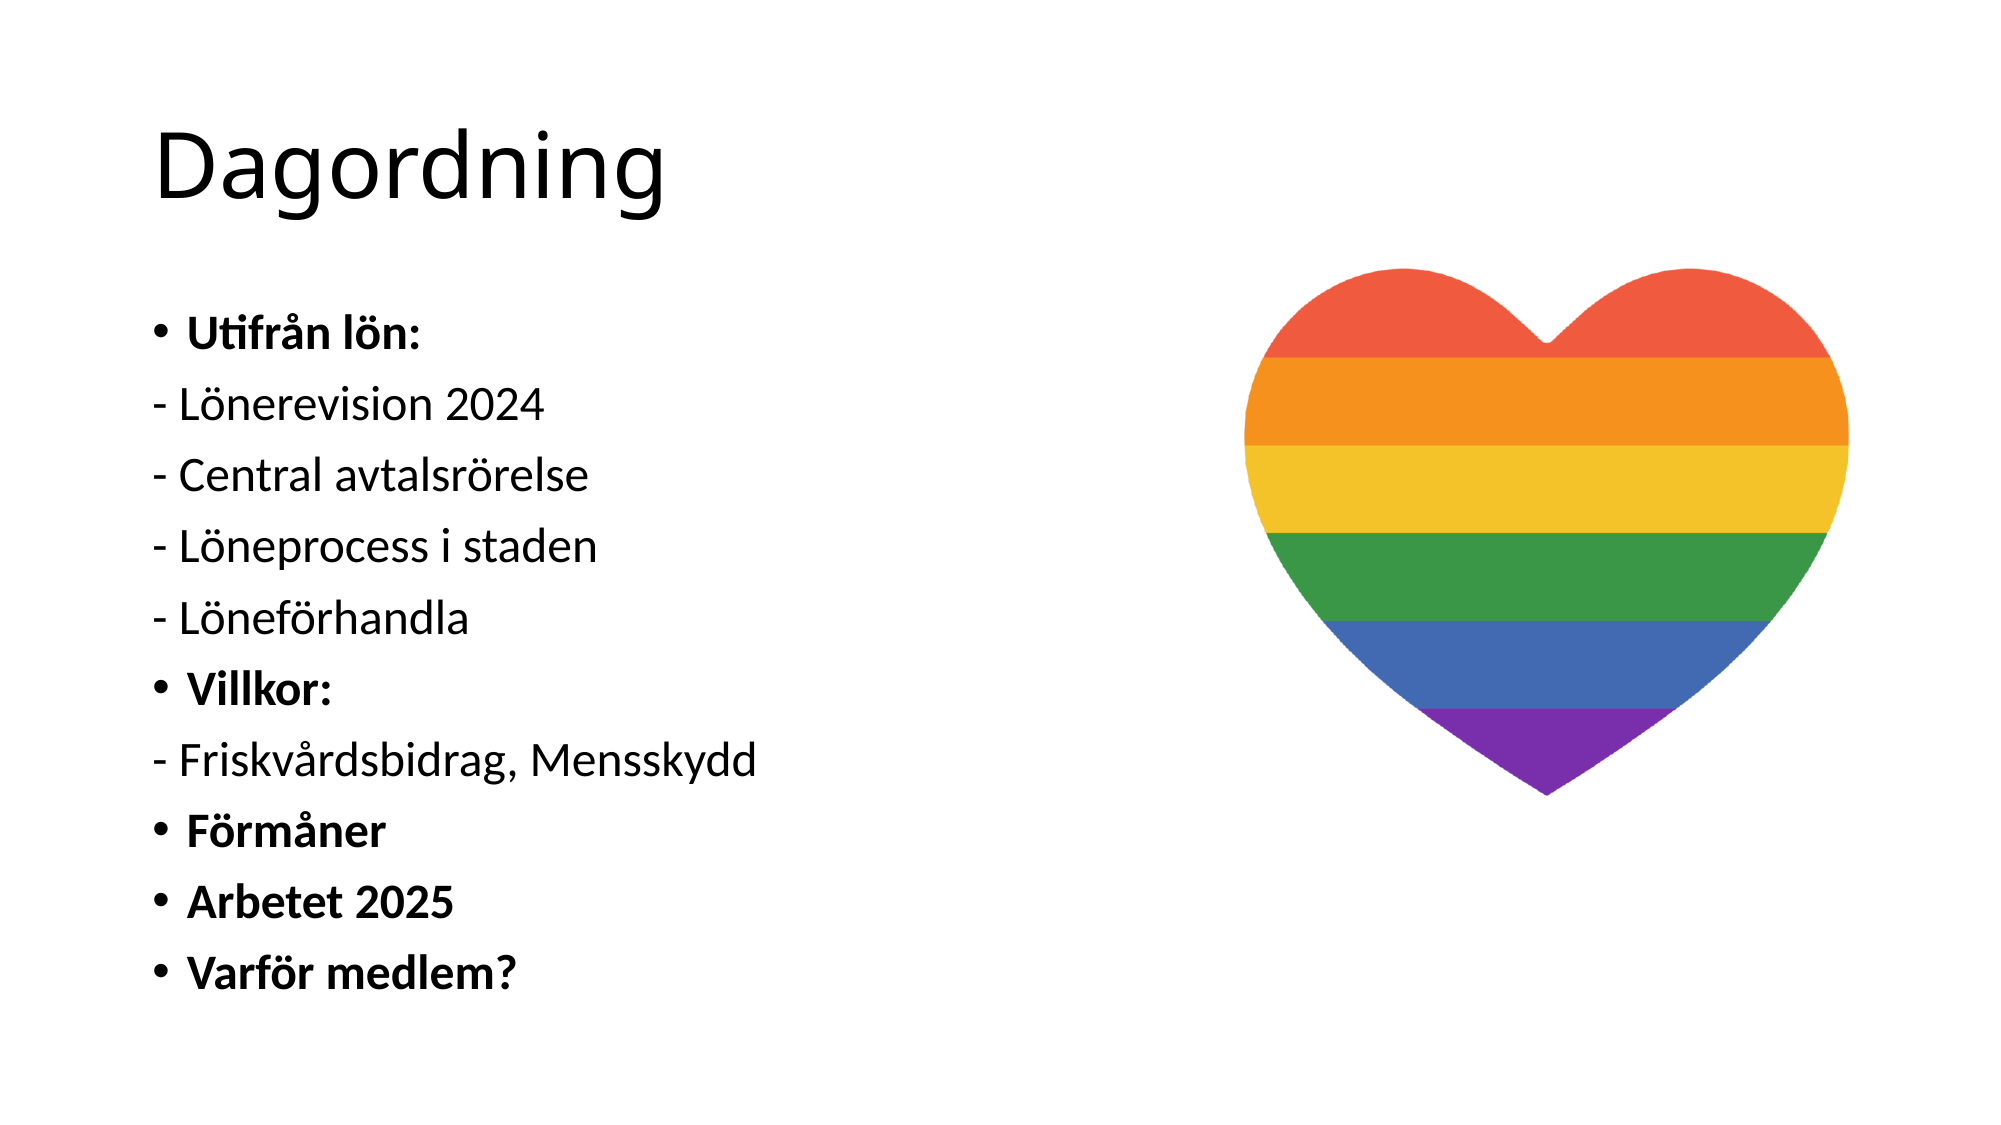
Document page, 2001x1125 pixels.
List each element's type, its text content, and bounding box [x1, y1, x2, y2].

picture [1242, 254, 1849, 842]
list Utifrån lön: - Lönerevision 2024 - Central avtalsrörelse - Löneprocess i staden - Löneförhandla Villkor: - Friskvårdsbidrag, Mensskydd Förmåner Arbetet 2025 Varför medlem? [137, 299, 1863, 1014]
title Dagordning [137, 59, 1863, 278]
